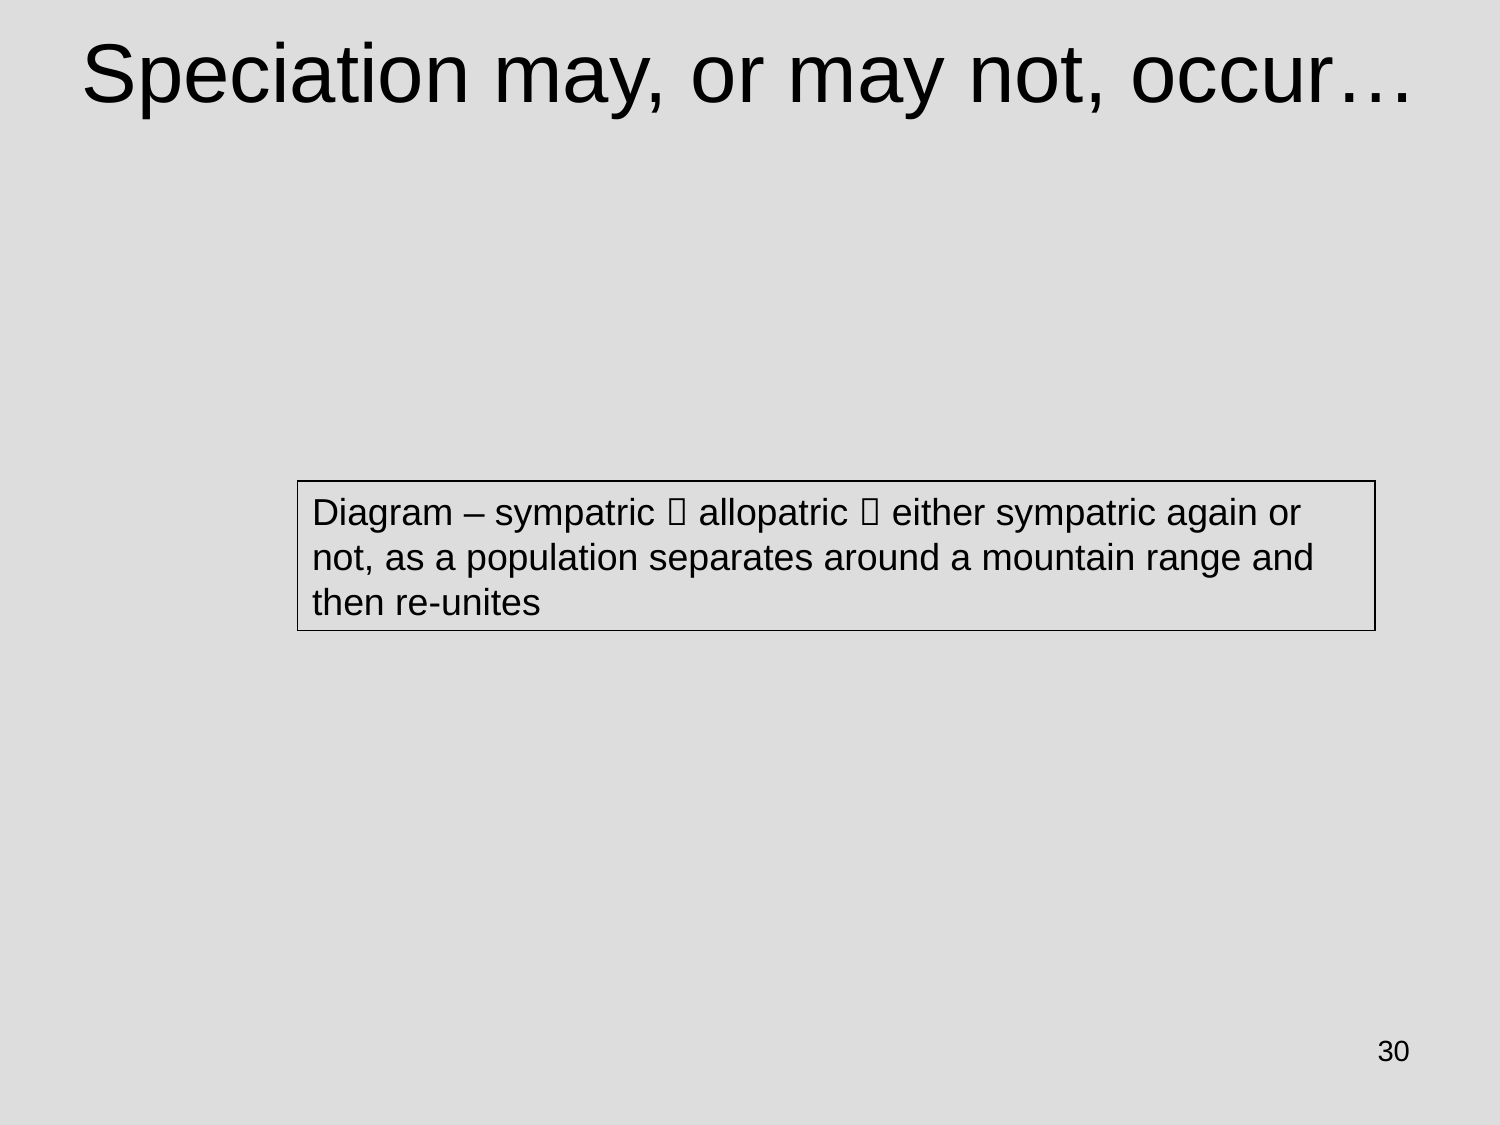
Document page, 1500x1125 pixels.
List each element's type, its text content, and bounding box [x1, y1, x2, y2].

title Speciation may, or may not, occur… [56, 24, 1444, 113]
slide_number 30 [1074, 1024, 1425, 1103]
text_box Diagram – sympatric  allopatric  either sympatric again or not, as a population separates around a mountain range and then re-unites [297, 480, 1375, 631]
